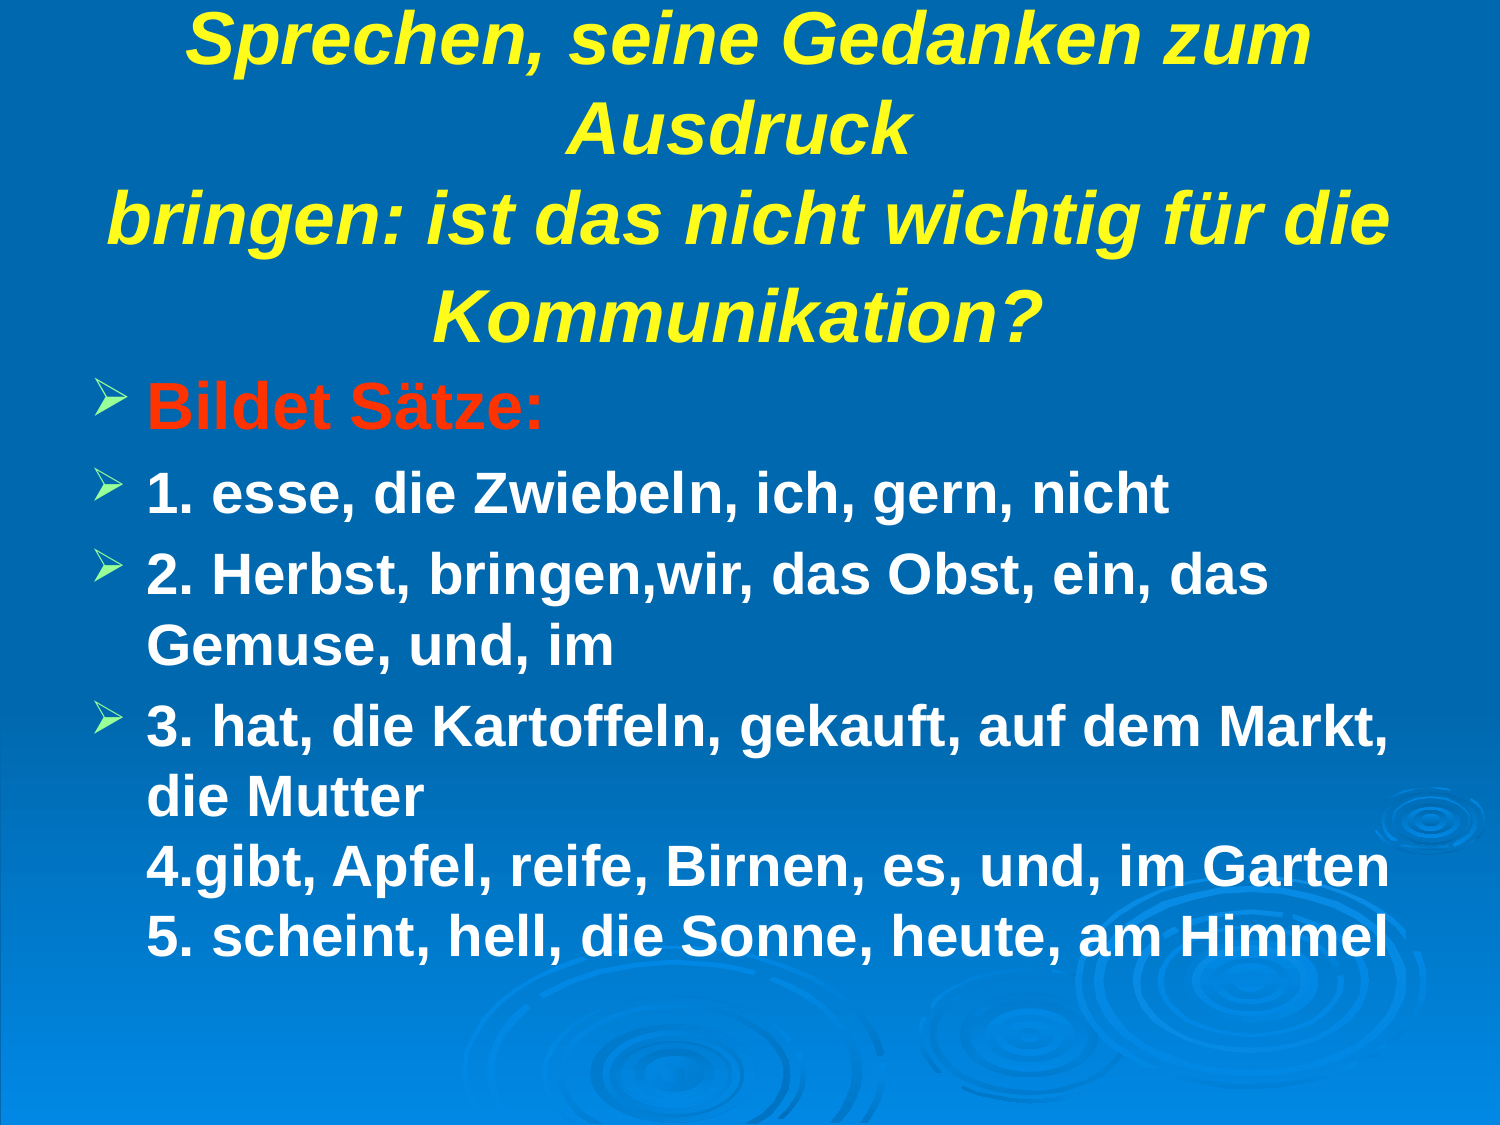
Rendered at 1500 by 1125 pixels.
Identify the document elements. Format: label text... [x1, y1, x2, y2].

list Bildet Sätze: 1. esse, die Zwiebeln, ich, gern, nicht 2. Herbst, bringen,wir, das Obst, ein, das Gemuse, und, im 3. hat, die Kartoffeln, gekauft, auf dem Markt, die Mutter 4.gibt, Apfel, reife, Birnen, es, und, im Garten 5. scheint, hell, die Sonne, heute, am Himmel [75, 262, 1425, 1005]
title Sprechen, seine Gedanken zum Ausdruck bringen: ist das nicht wichtig für die Kommunikation? [75, 45, 1425, 233]
